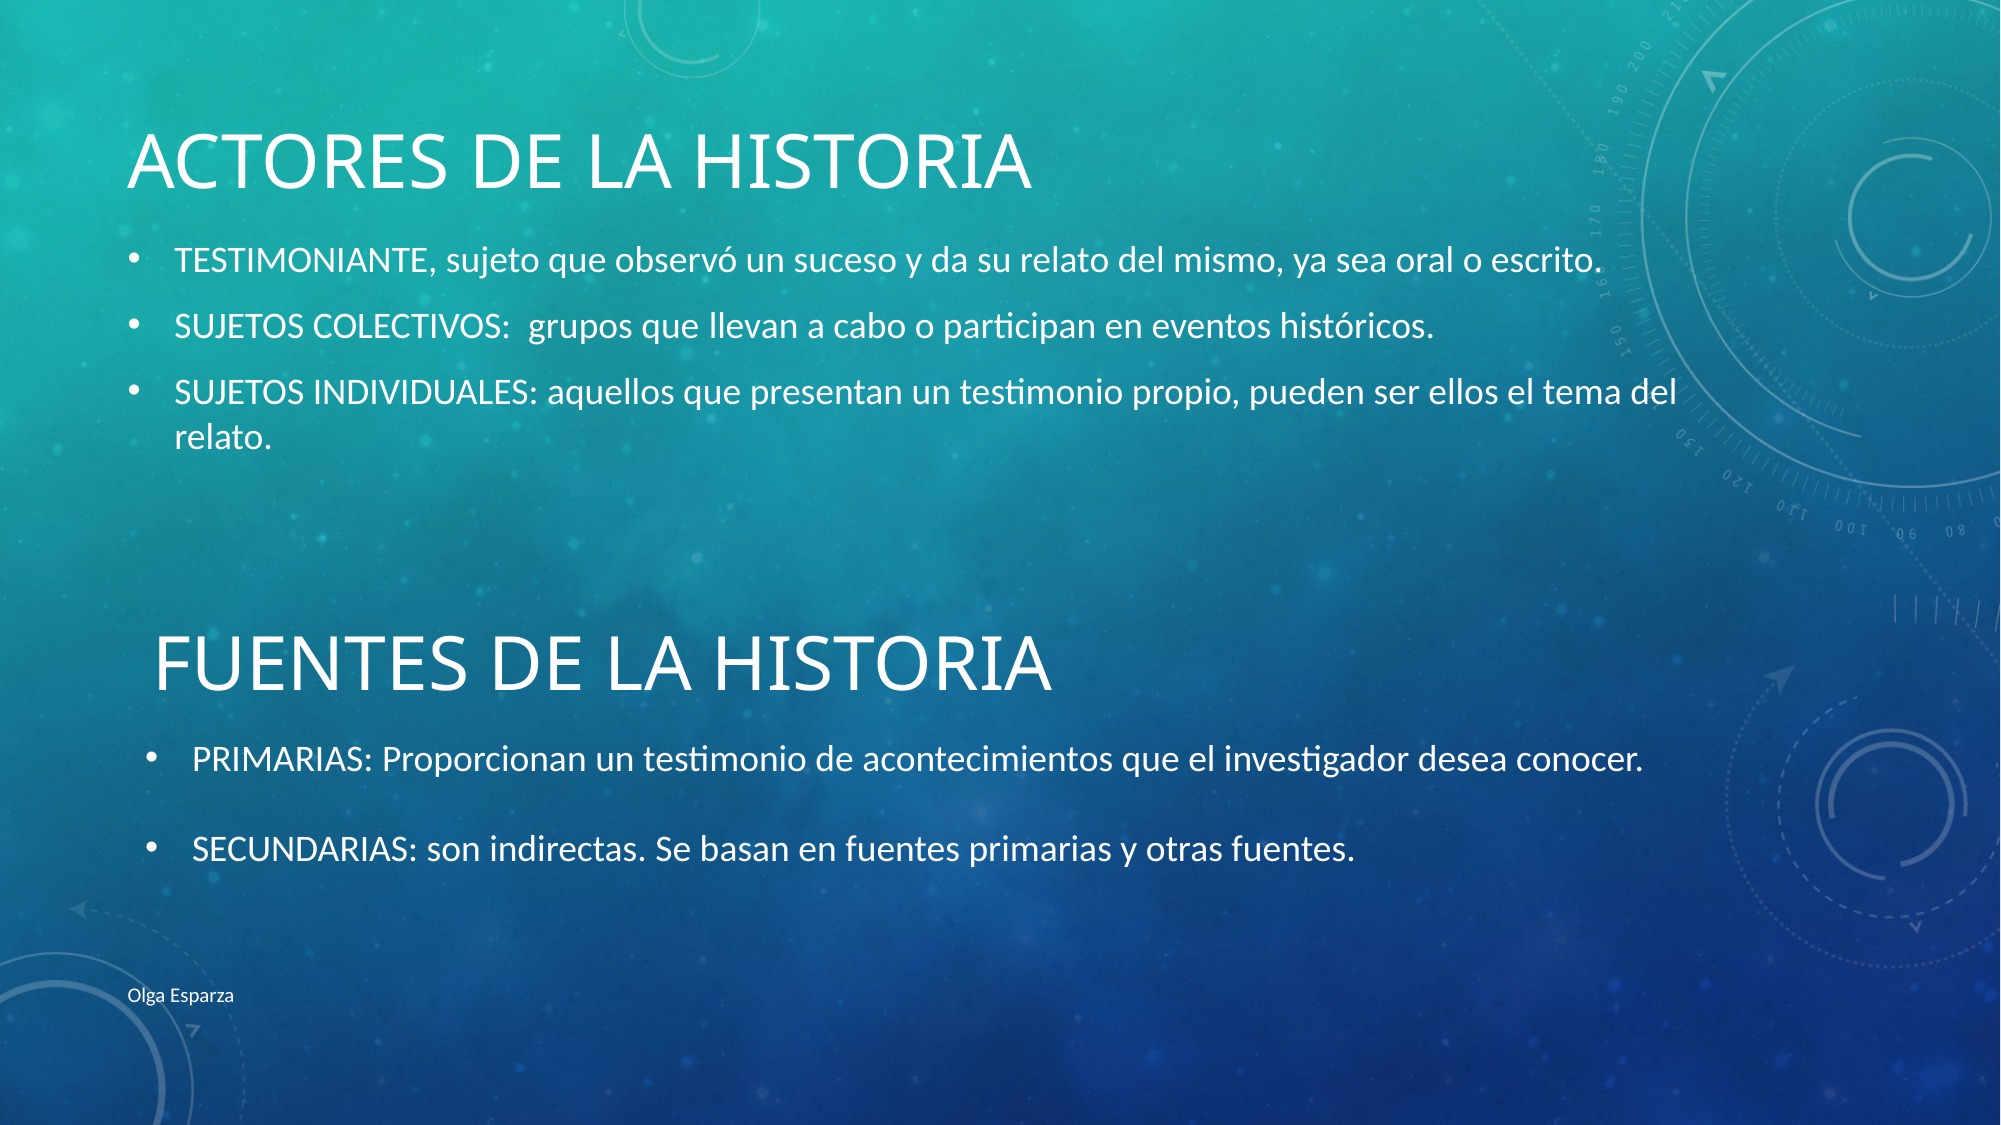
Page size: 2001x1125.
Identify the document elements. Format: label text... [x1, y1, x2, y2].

text_box fuentes de la historia [137, 601, 1800, 719]
text_box PRIMARIAS: Proporcionan un testimonio de acontecimientos que el investigador desea conocer. SECUNDARIAS: son indirectas. Se basan en fuentes primarias y otras fuentes. [130, 726, 1720, 877]
picture [0, 0, 2001, 1125]
list TESTIMONIANTE, sujeto que observó un suceso y da su relato del mismo, ya sea oral o escrito. SUJETOS COLECTIVOS: grupos que llevan a cabo o participan en eventos históricos. SUJETOS INDIVIDUALES: aquellos que presentan un testimonio propio, pueden ser ellos el tema del relato. [112, 199, 1775, 493]
footer Olga Esparza [112, 963, 1397, 1025]
title Actores de la historia [112, 99, 1775, 199]
